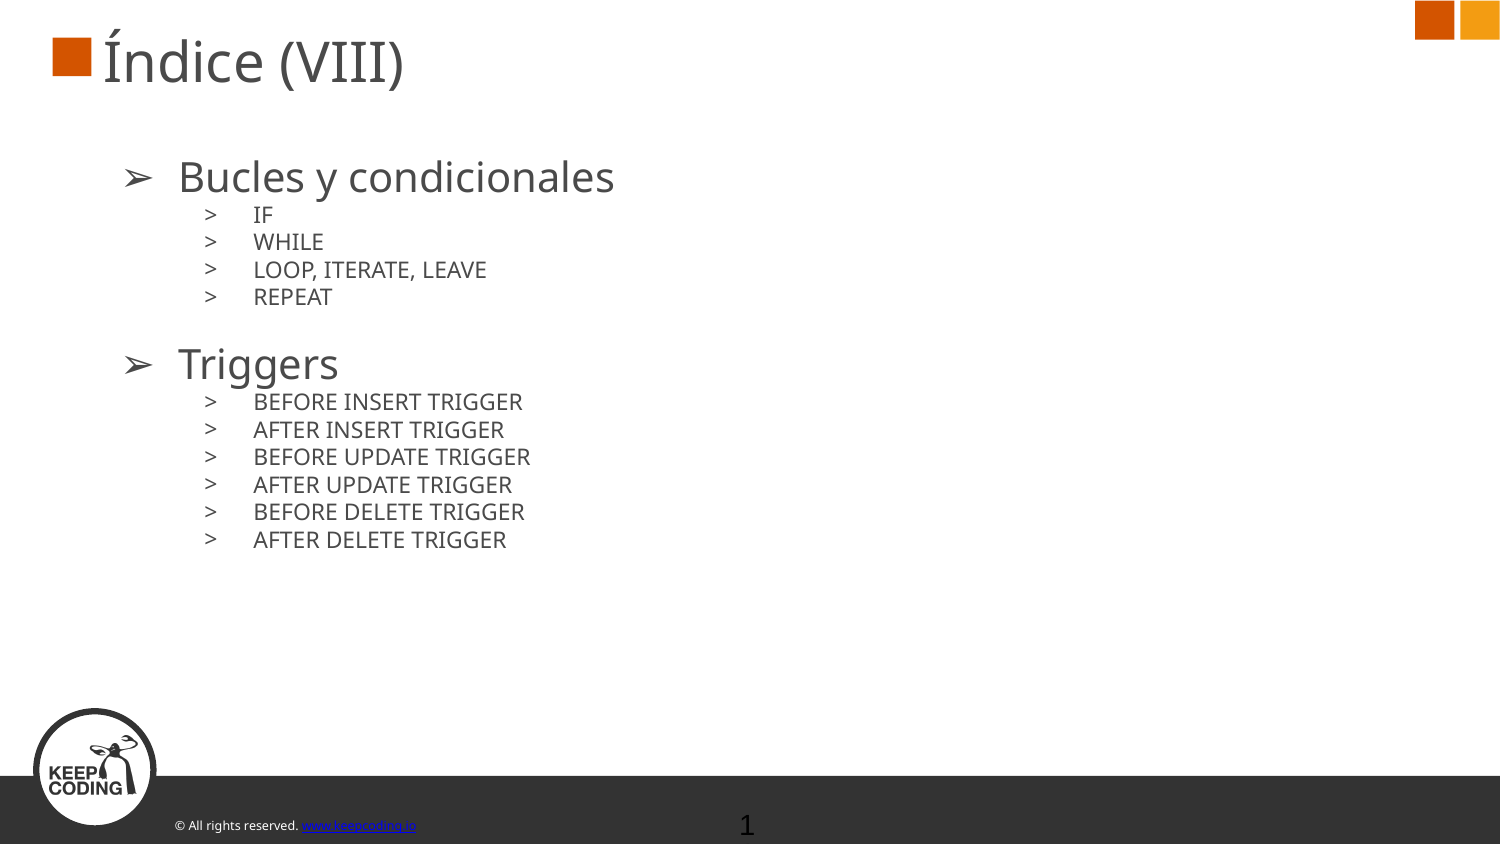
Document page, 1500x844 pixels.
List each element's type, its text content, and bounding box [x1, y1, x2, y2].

picture [49, 735, 138, 795]
title Índice (VIII) [94, 17, 1381, 107]
slide_number ‹#› [734, 801, 764, 834]
list Bucles y condicionales IF WHILE LOOP, ITERATE, LEAVE REPEAT Triggers BEFORE INSERT TRIGGER AFTER INSERT TRIGGER BEFORE UPDATE TRIGGER AFTER UPDATE TRIGGER BEFORE DELETE TRIGGER AFTER DELETE TRIGGER [94, 142, 1381, 702]
